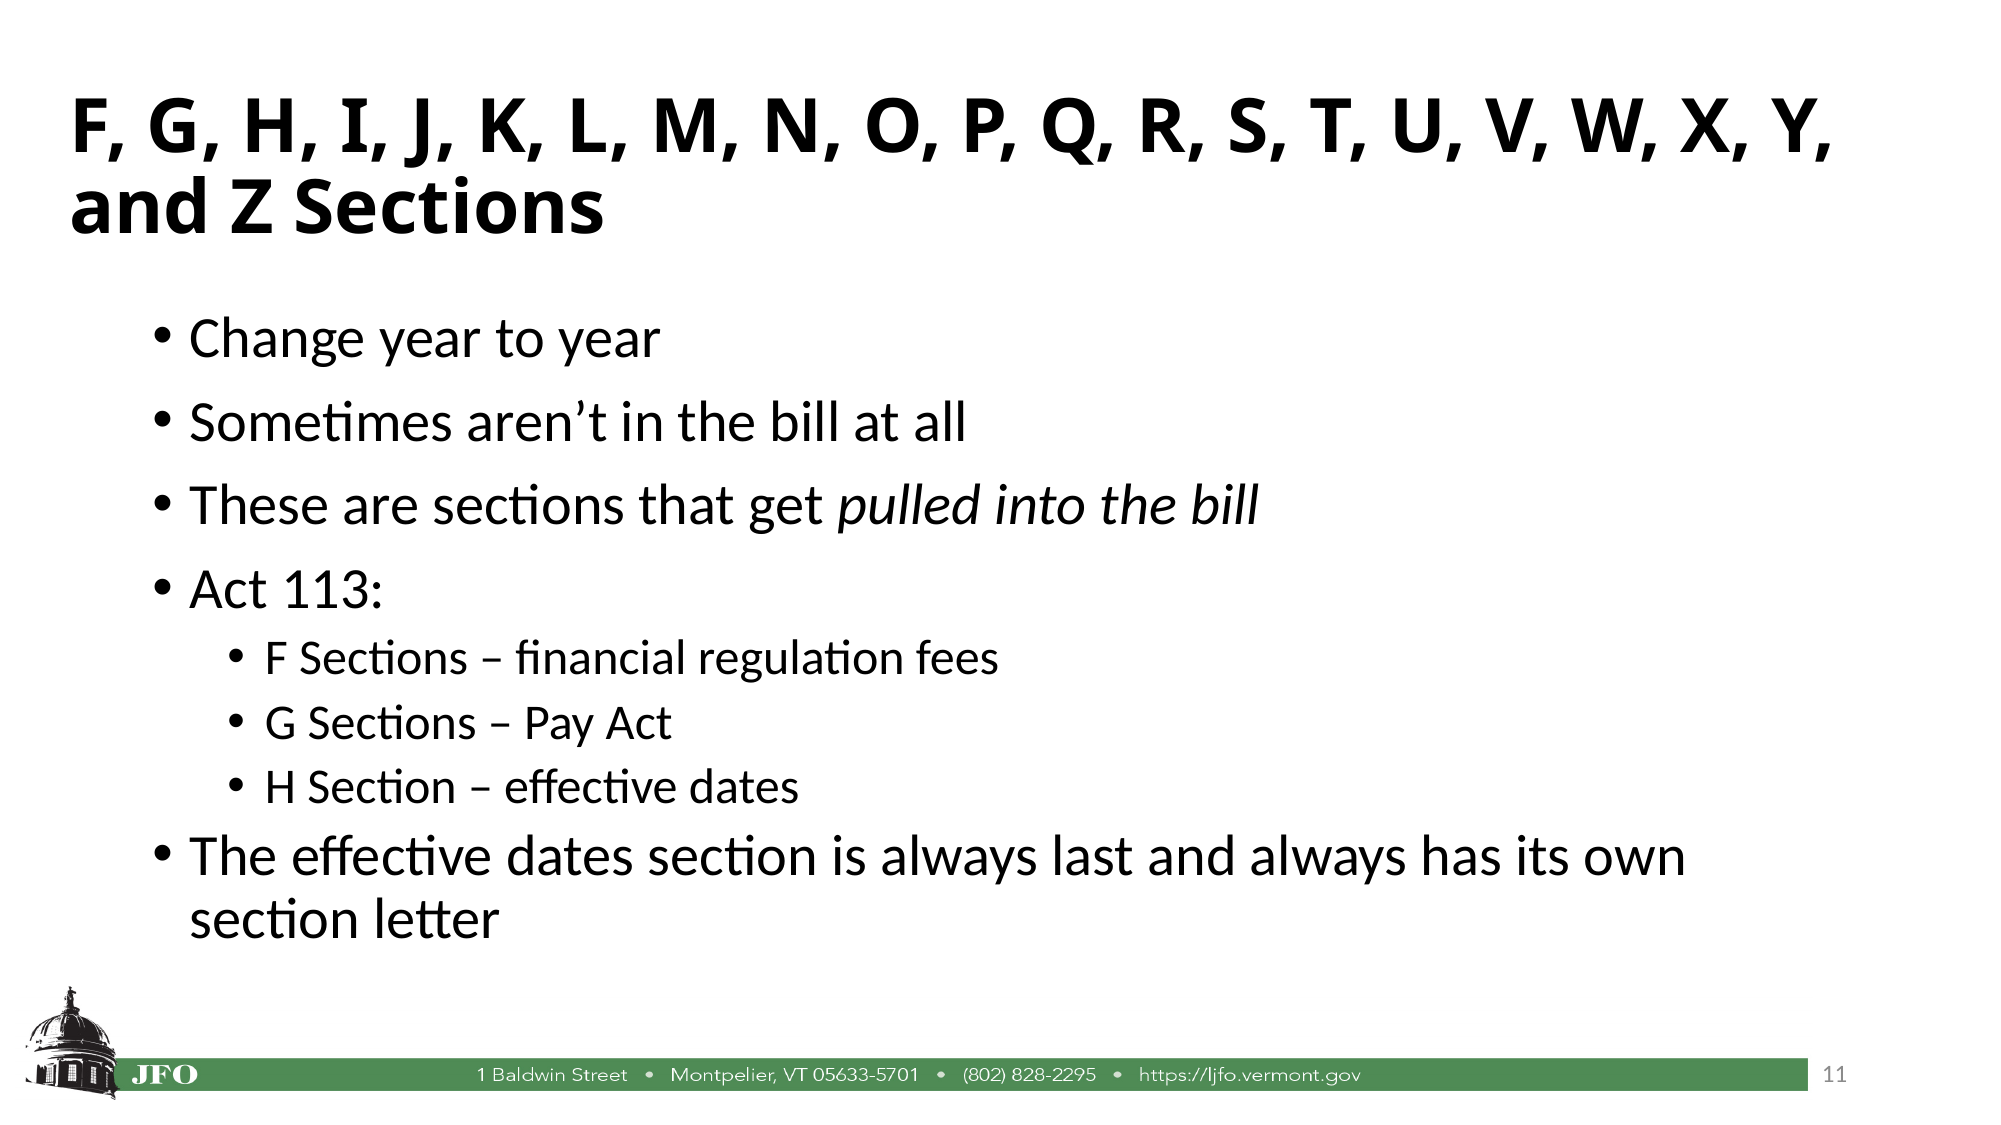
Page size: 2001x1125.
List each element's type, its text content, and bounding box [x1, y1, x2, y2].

title F, G, H, I, J, K, L, M, N, O, P, Q, R, S, T, U, V, W, X, Y, and Z Sections [54, 59, 1969, 278]
slide_number 11 [1412, 1042, 1863, 1103]
list Change year to year Sometimes aren’t in the bill at all These are sections that get pulled into the bill Act 113: F Sections – financial regulation fees G Sections – Pay Act H Section – effective dates The effective dates section is always last and always has its own section letter [137, 299, 1863, 1014]
picture [15, 985, 1813, 1100]
